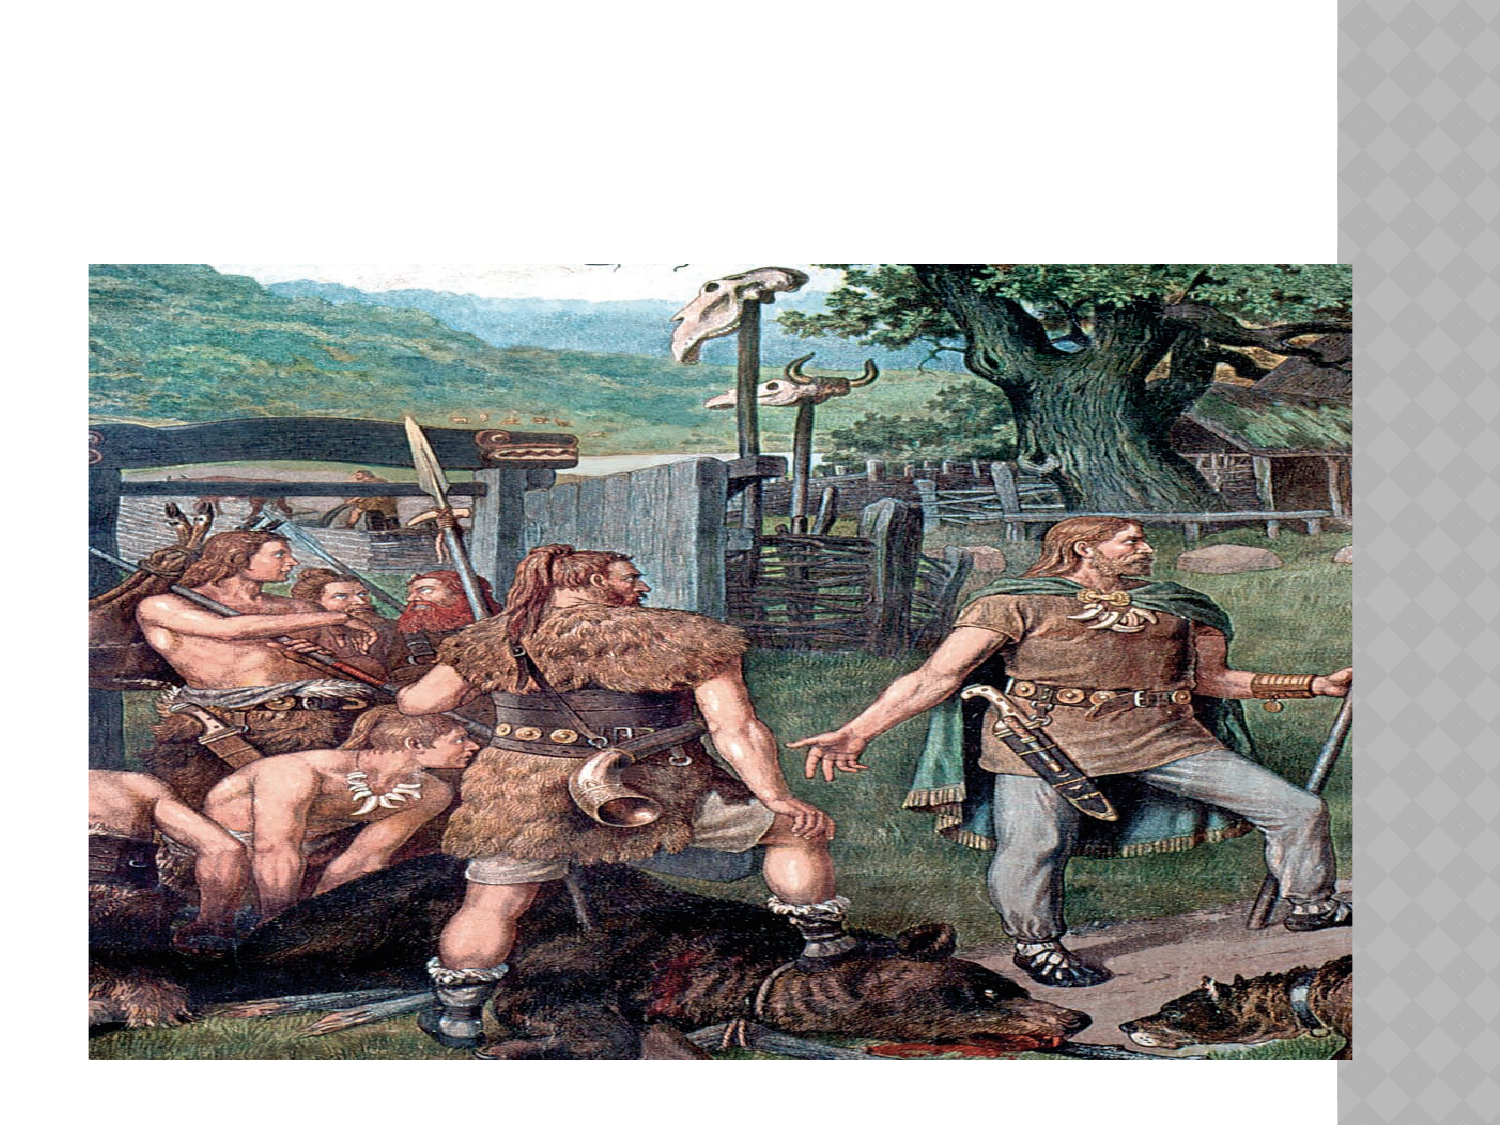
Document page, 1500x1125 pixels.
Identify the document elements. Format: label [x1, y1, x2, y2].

list [88, 263, 1353, 1060]
